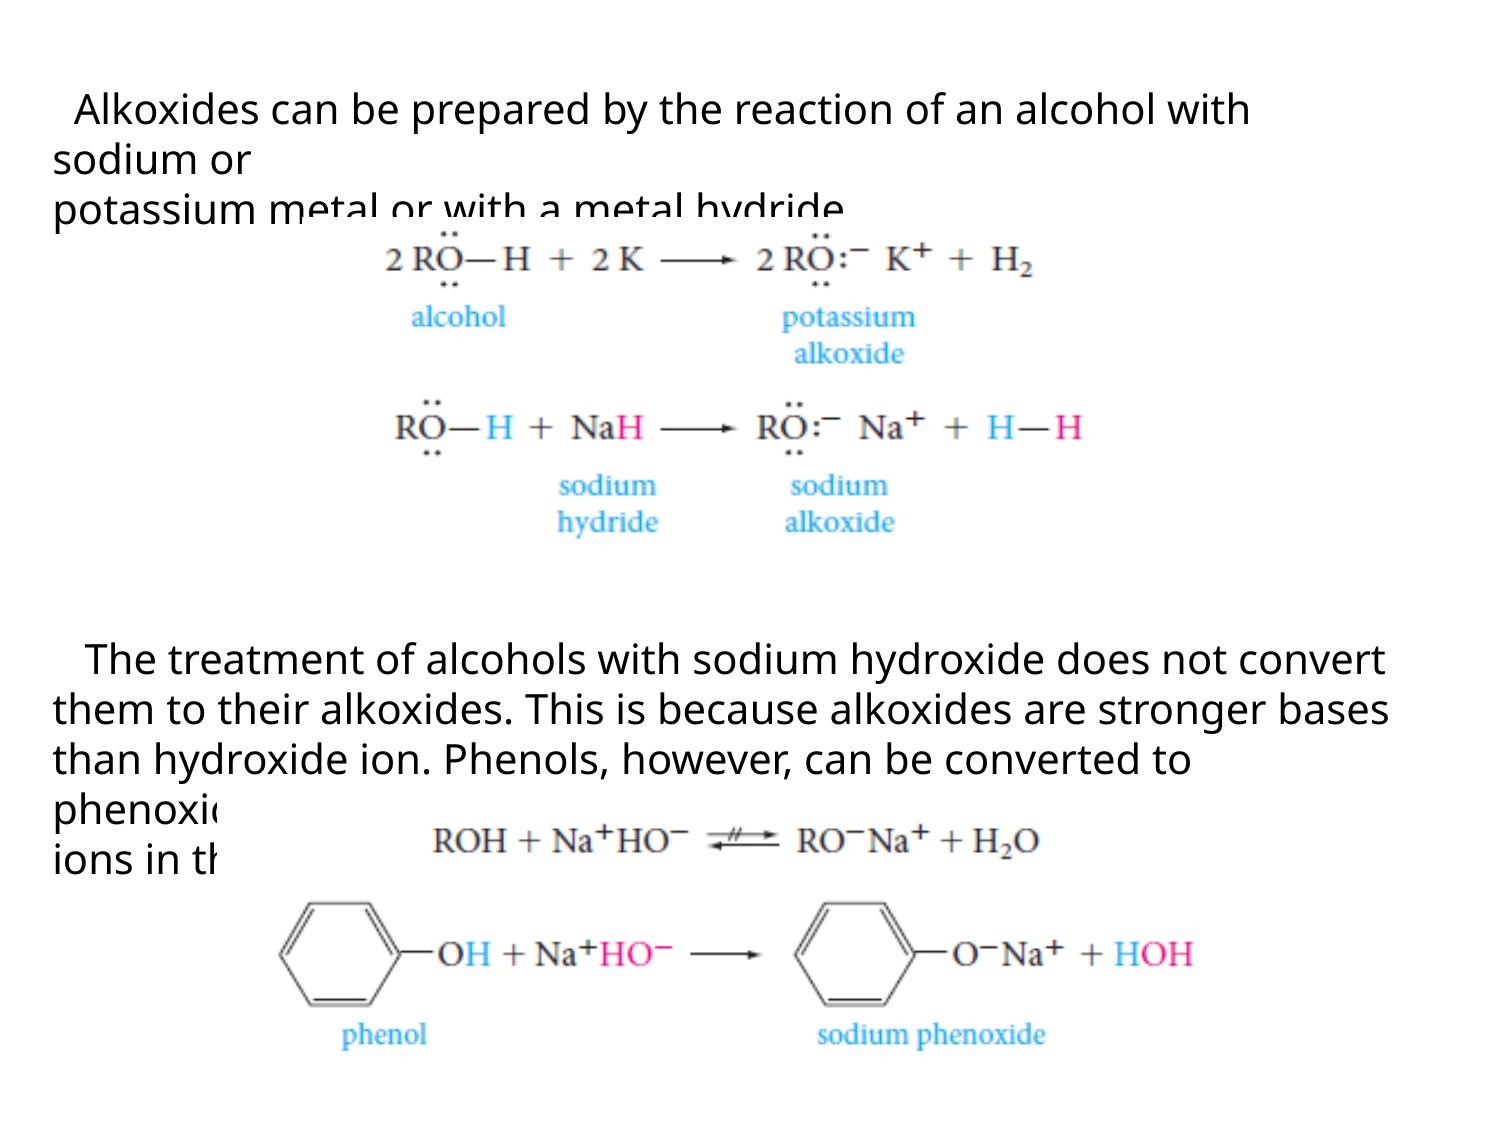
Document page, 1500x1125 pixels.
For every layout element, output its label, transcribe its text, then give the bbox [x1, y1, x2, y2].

text_box Alkoxides can be prepared by the reaction of an alcohol with sodium or potassium metal or with a metal hydride The treatment of alcohols with sodium hydroxide does not convert them to their alkoxides. This is because alkoxides are stronger bases than hydroxide ion. Phenols, however, can be converted to phenoxide ions in this way. [37, 75, 1413, 1041]
picture [301, 216, 1205, 565]
picture [216, 792, 1205, 1082]
